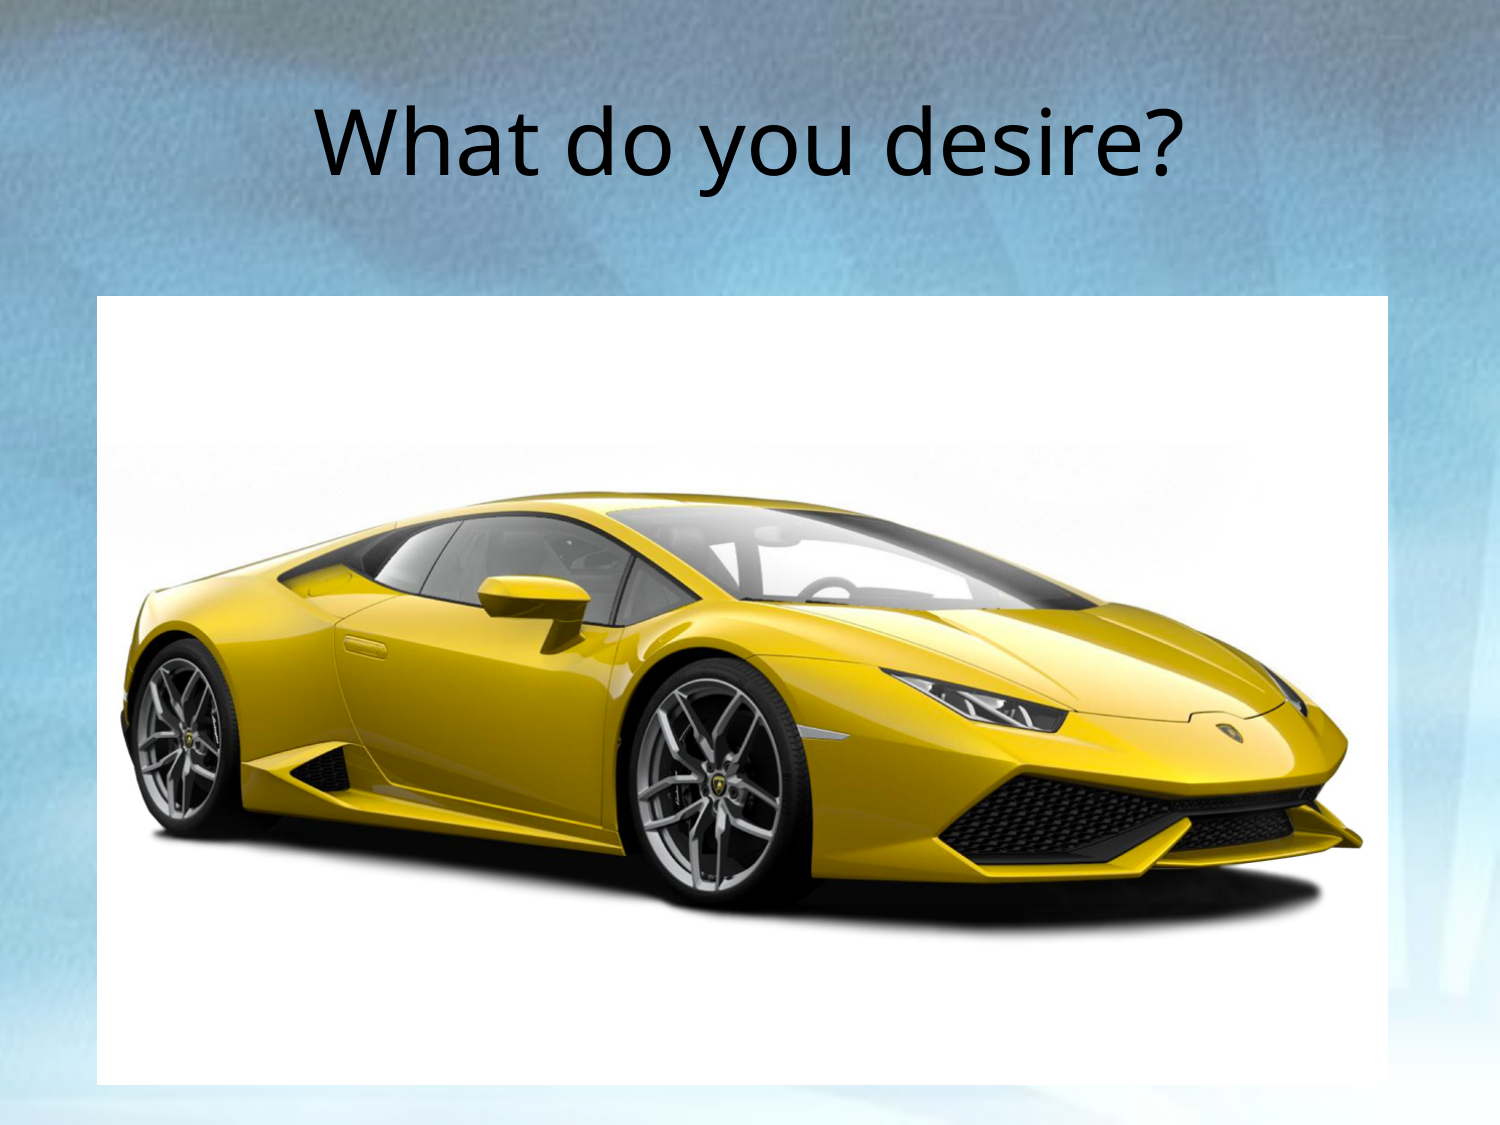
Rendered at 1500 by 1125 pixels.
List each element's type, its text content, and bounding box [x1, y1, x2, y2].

title What do you desire? [0, 45, 1500, 233]
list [97, 296, 1388, 1085]
